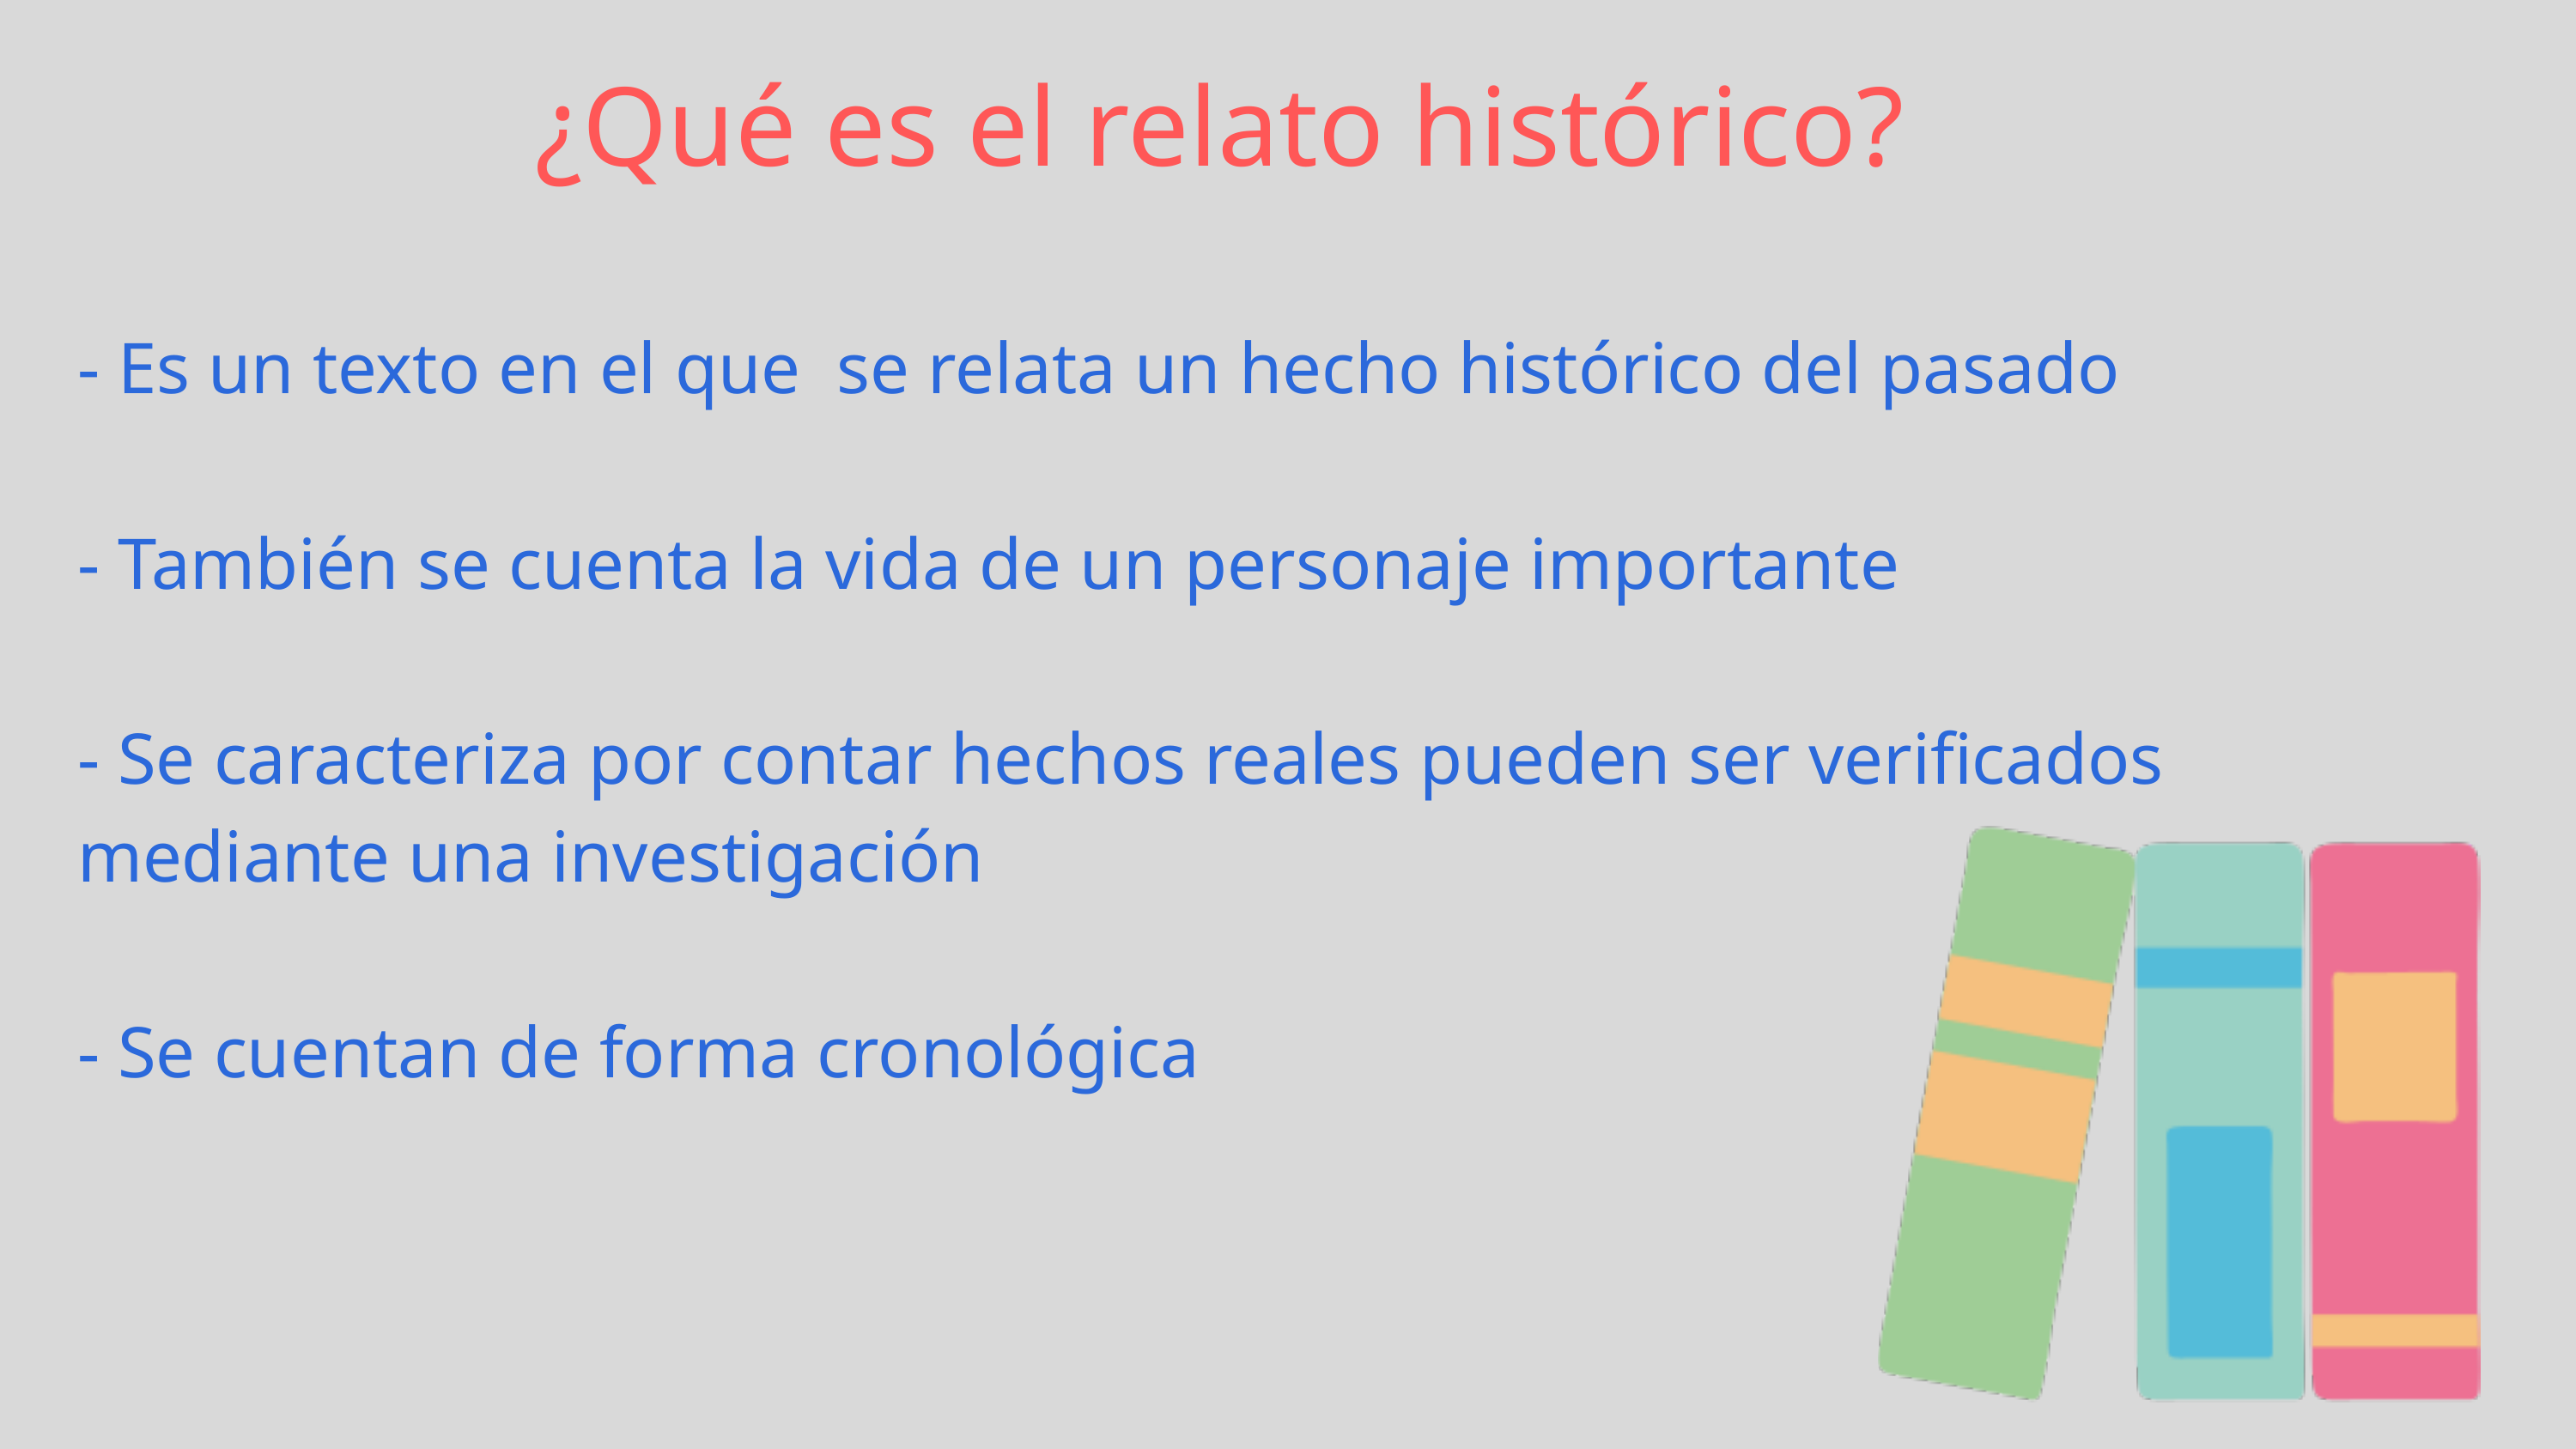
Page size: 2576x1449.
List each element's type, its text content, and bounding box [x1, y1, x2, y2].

text_box ¿Qué es el relato histórico? [77, 67, 2363, 188]
picture [1878, 824, 2481, 1405]
text_box - Es un texto en el que se relata un hecho histórico del pasado - También se cuenta la vida de un personaje importante - Se caracteriza por contar hechos reales pueden ser verificados mediante una investigación - Se cuentan de forma cronológica [77, 309, 2288, 1190]
